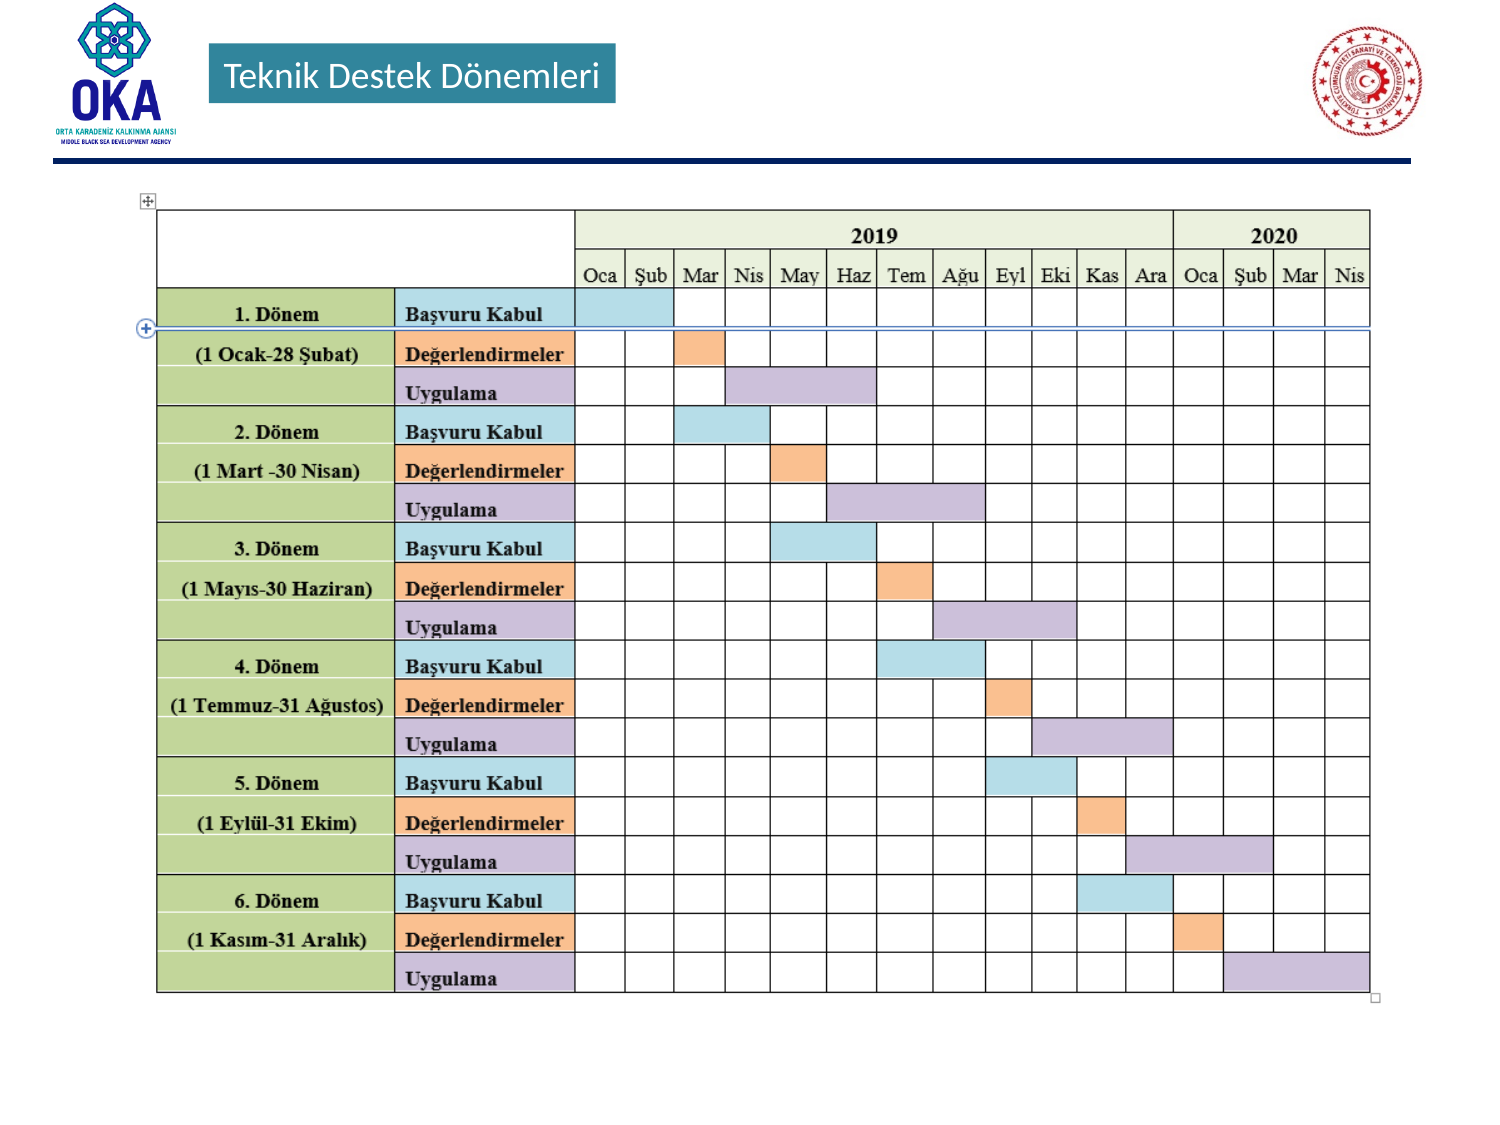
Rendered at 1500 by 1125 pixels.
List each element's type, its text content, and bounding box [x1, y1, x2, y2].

text_box Teknik Destek Dönemleri [208, 43, 616, 104]
picture [1293, 6, 1441, 155]
picture [114, 177, 1447, 1037]
picture [41, 0, 190, 148]
